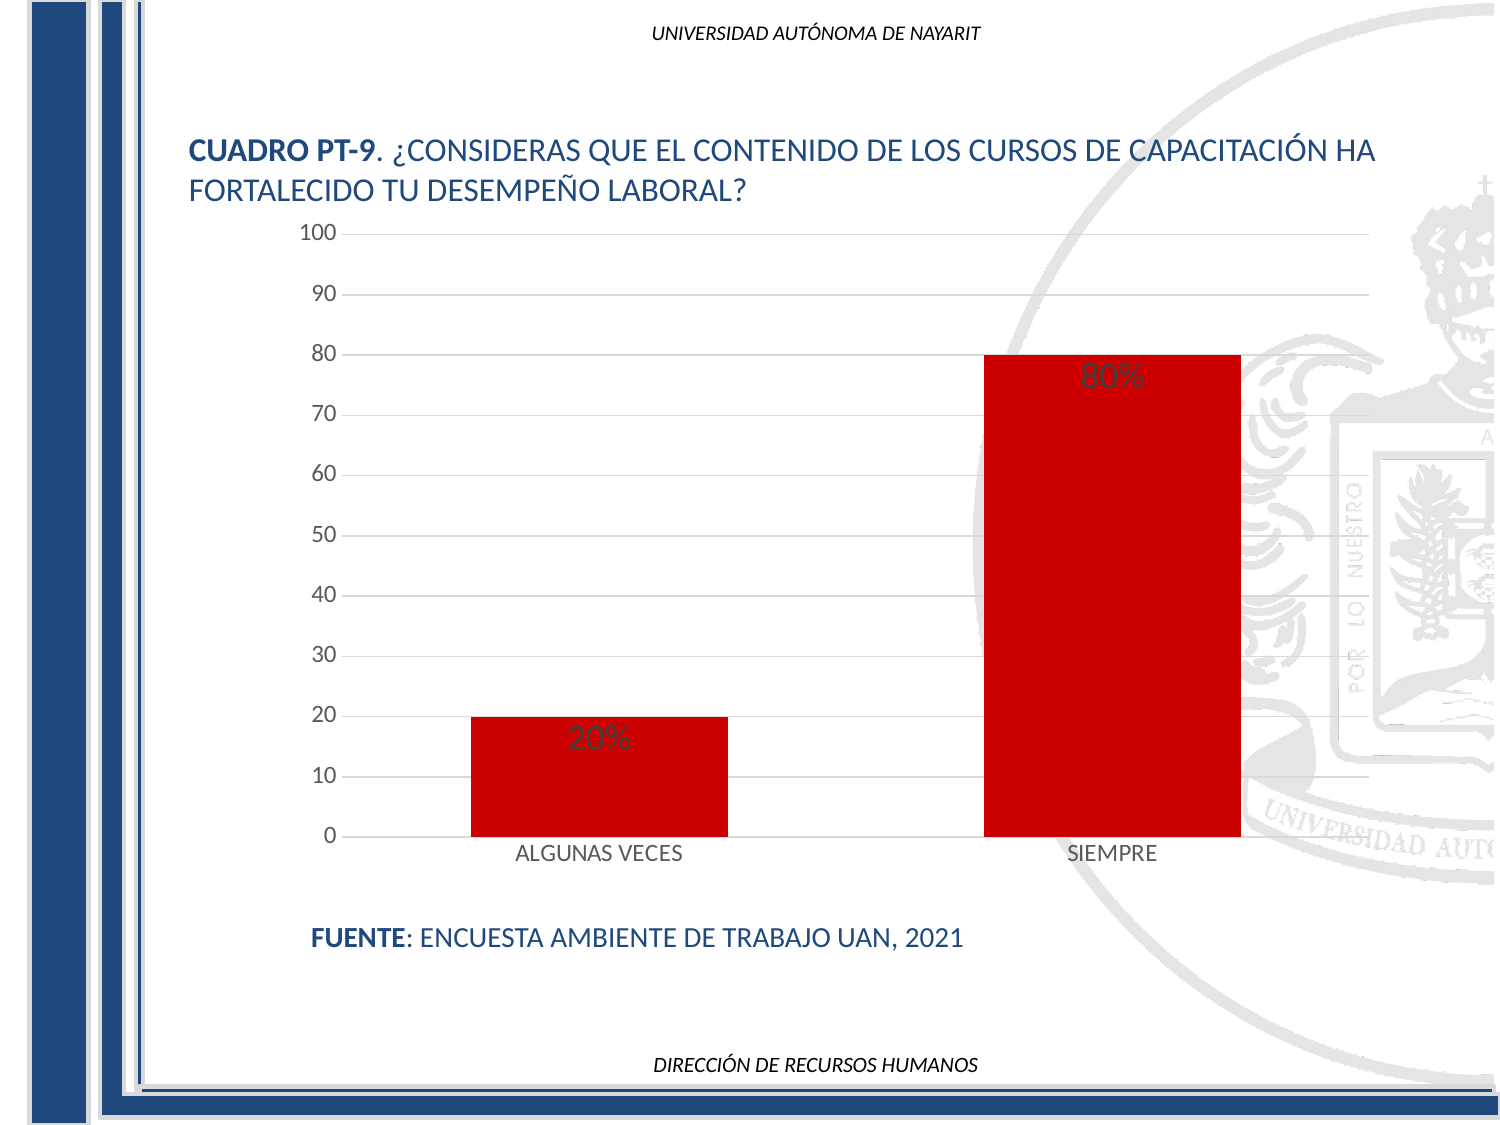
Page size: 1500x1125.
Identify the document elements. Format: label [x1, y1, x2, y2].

text_box [29, 0, 1500, 1125]
chart [276, 208, 1392, 882]
